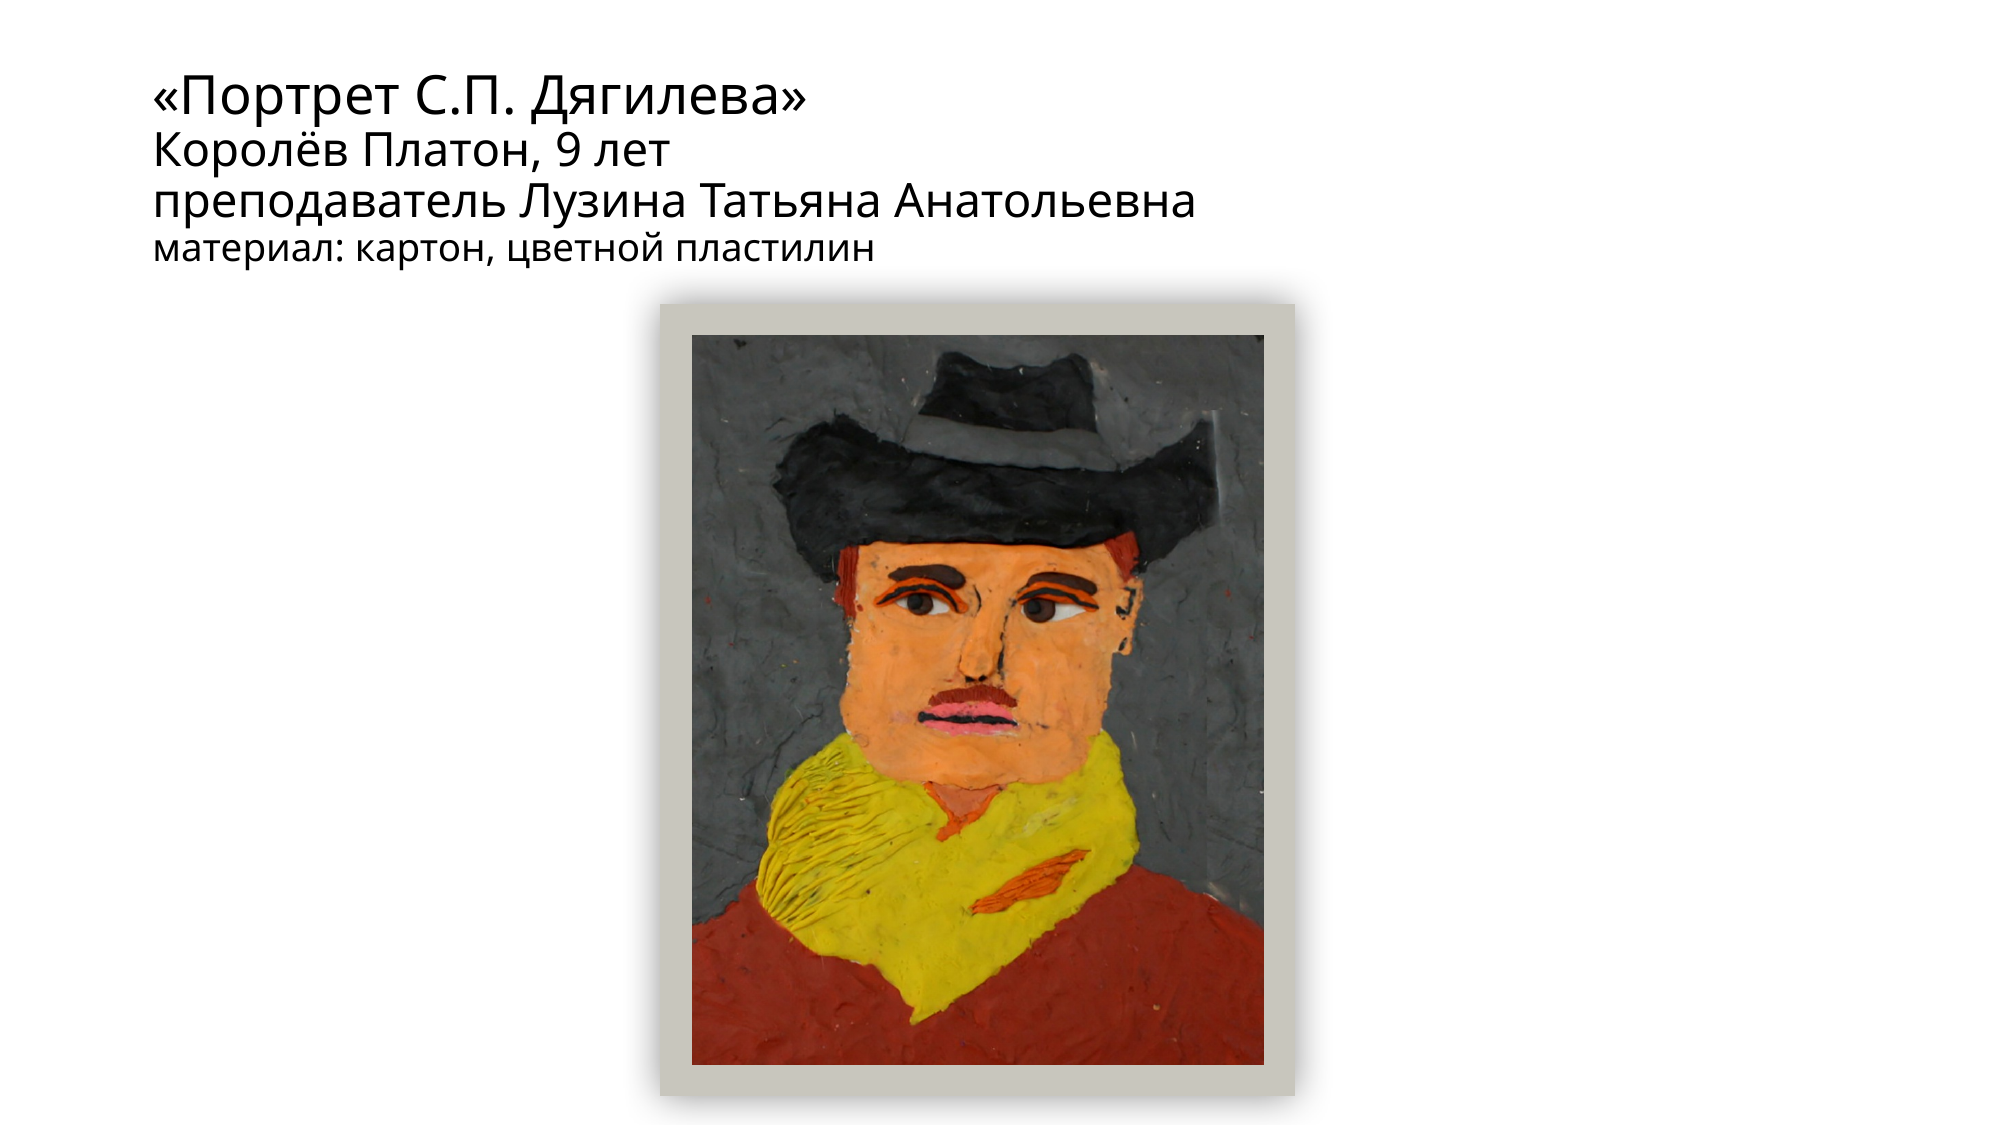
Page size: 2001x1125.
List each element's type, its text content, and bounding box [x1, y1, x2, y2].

title «Портрет С.П. Дягилева» Королёв Платон, 9 лет преподаватель Лузина Татьяна Анатольевна материал: картон, цветной пластилин [137, 59, 1863, 278]
picture [691, 334, 1264, 1066]
